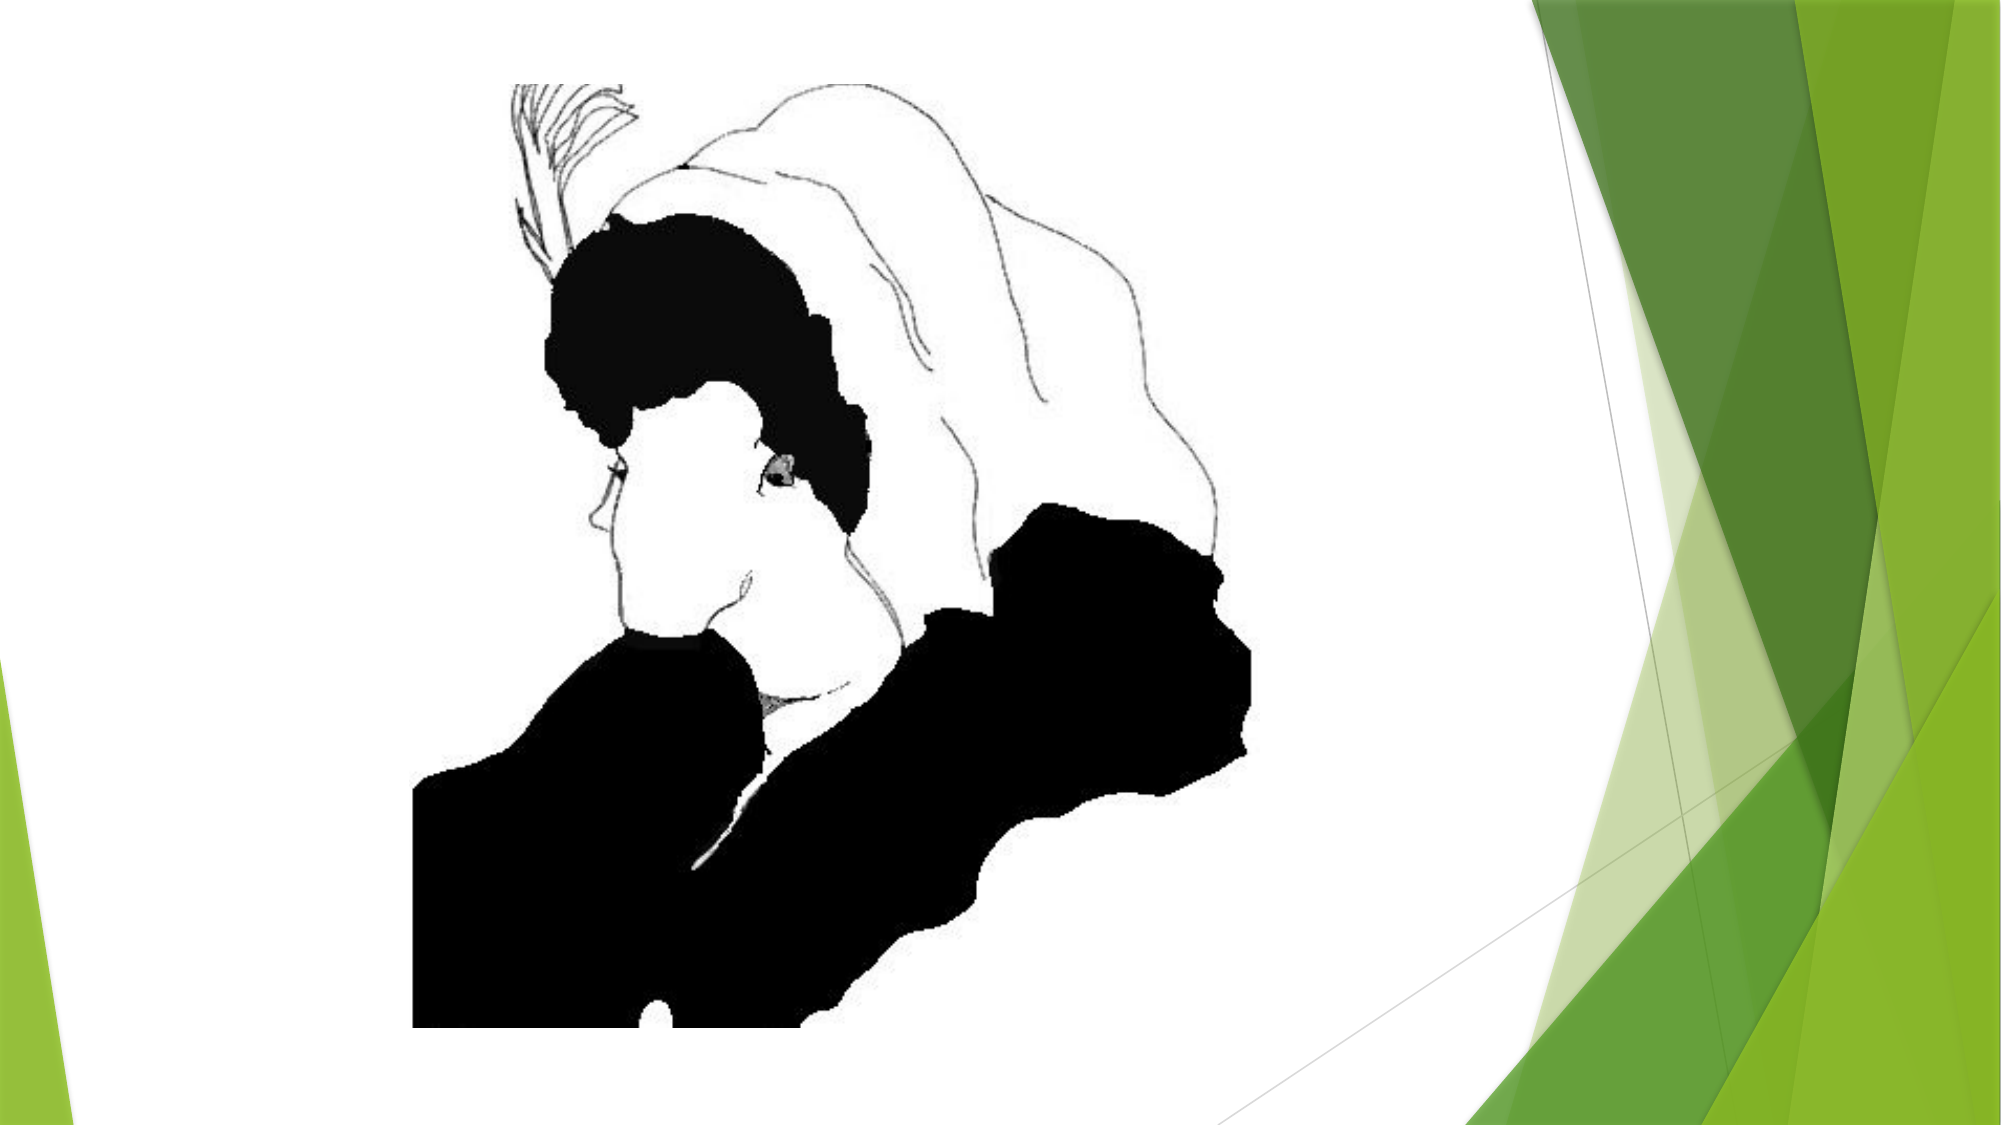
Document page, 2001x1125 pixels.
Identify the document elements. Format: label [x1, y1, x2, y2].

picture [408, 84, 1261, 1028]
